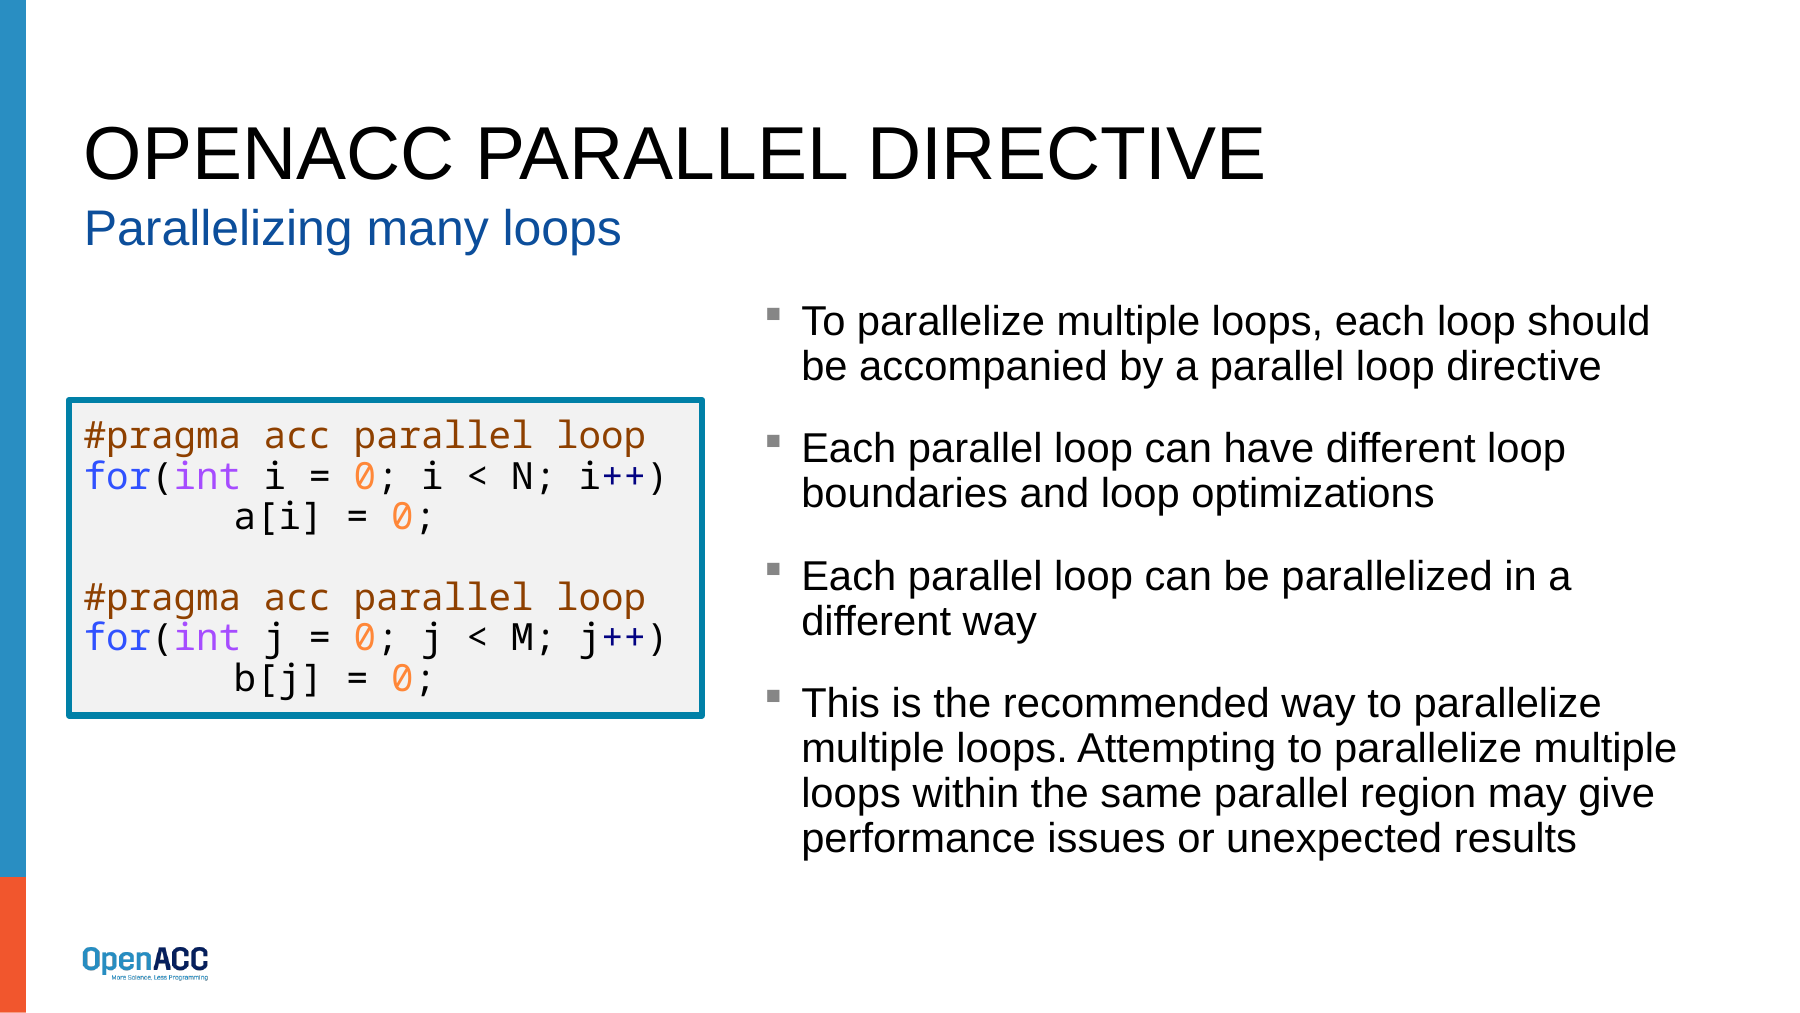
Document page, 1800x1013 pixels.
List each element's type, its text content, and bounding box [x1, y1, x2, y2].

title Openacc parallel directive [68, 106, 1706, 194]
list To parallelize multiple loops, each loop should be accompanied by a parallel loop directive Each parallel loop can have different loop boundaries and loop optimizations Each parallel loop can be parallelized in a different way This is the recommended way to parallelize multiple loops. Attempting to parallelize multiple loops within the same parallel region may give performance issues or unexpected results [748, 291, 1706, 903]
picture [81, 946, 208, 981]
list Parallelizing many loops [68, 194, 1706, 282]
text_box #pragma acc parallel loop for(int i = 0; i < N; i++) a[i] = 0; #pragma acc parallel loop for(int j = 0; j < M; j++) b[j] = 0; [67, 398, 704, 718]
